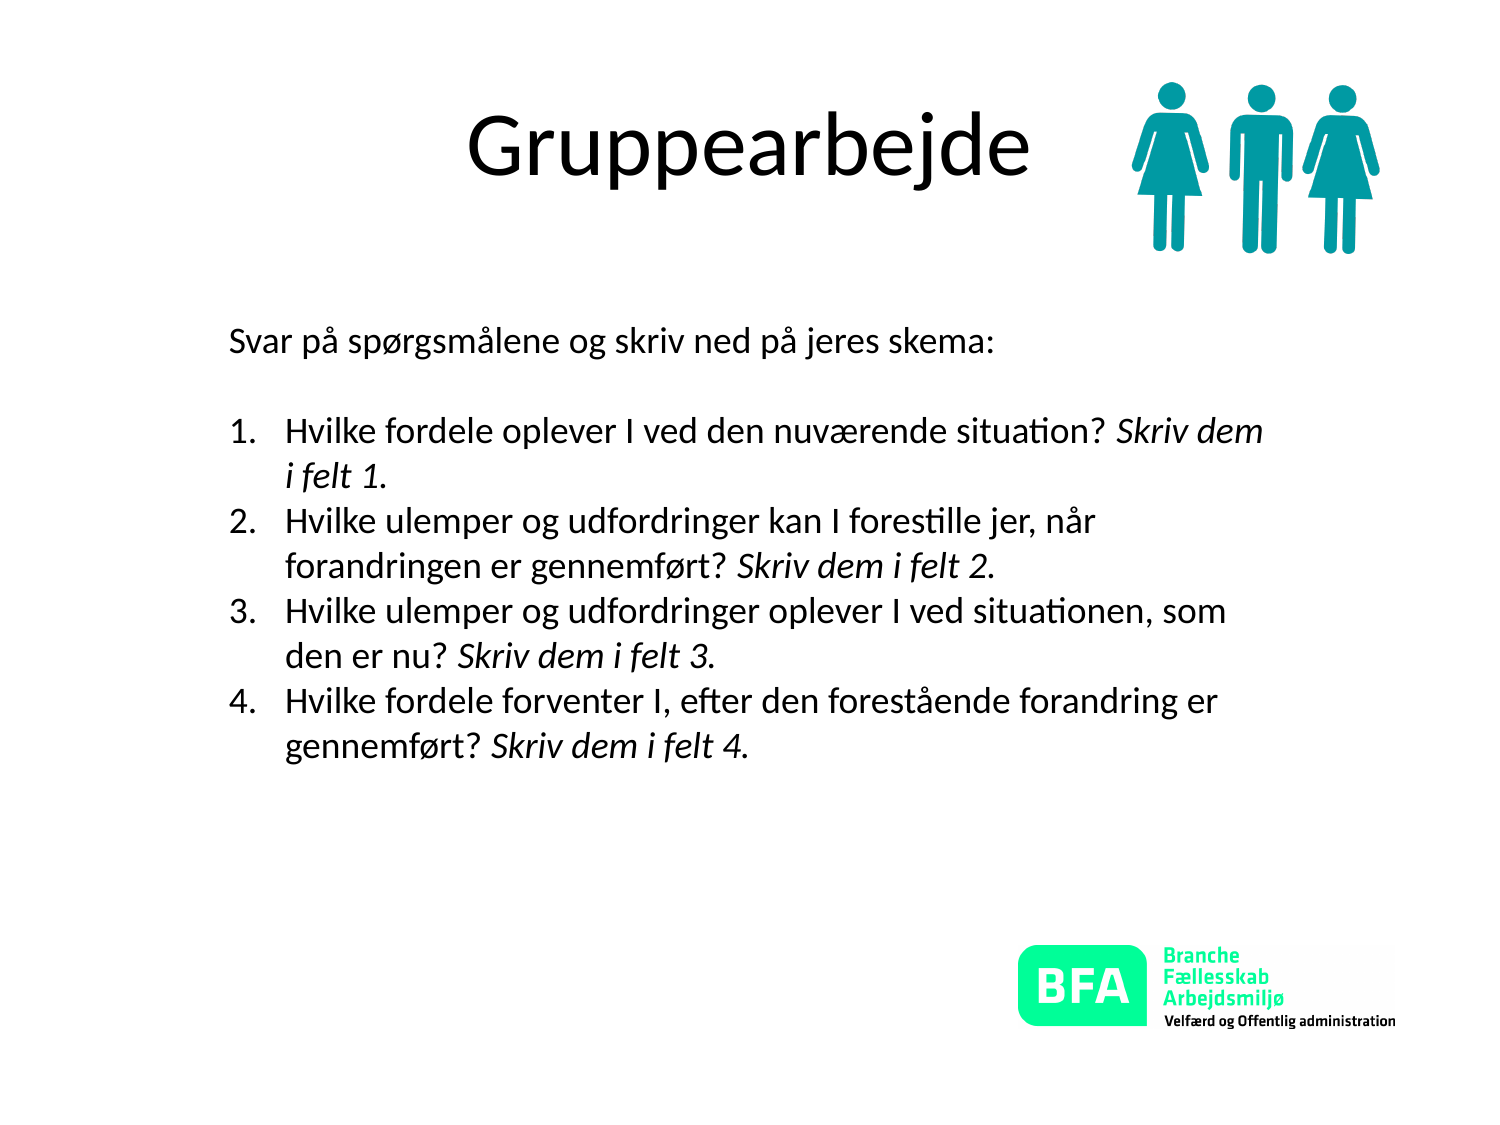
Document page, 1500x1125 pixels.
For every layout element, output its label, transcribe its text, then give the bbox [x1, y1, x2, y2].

picture [1018, 883, 1395, 1091]
title Gruppearbejde [75, 45, 1425, 233]
text_box Svar på spørgsmålene og skriv ned på jeres skema: Hvilke fordele oplever I ved den nuværende situation? Skriv dem i felt 1. Hvilke ulemper og udfordringer kan I forestille jer, når forandringen er gennemført? Skriv dem i felt 2. Hvilke ulemper og udfordringer oplever I ved situationen, som den er nu? Skriv dem i felt 3. Hvilke fordele forventer I, efter den forestående forandring er gennemført? Skriv dem i felt 4. [214, 308, 1296, 773]
picture [1131, 82, 1381, 255]
